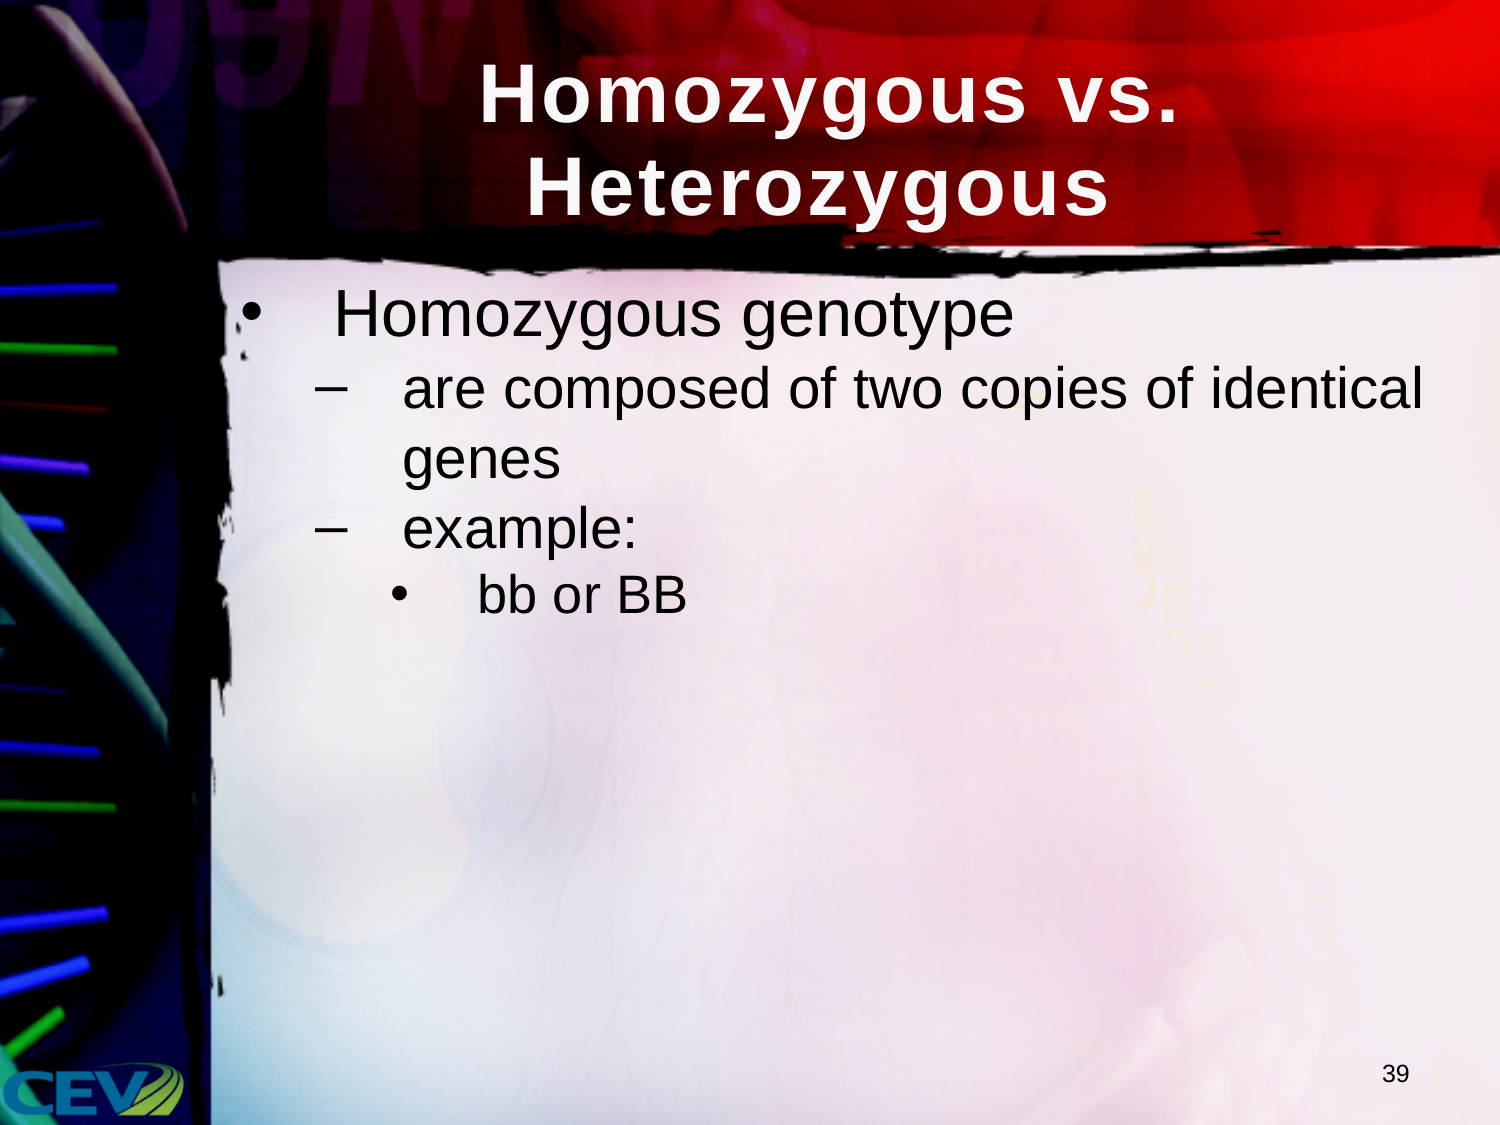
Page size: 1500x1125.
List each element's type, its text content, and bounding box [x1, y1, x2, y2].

list Homozygous genotype are composed of two copies of identical genes example: bb or BB [224, 262, 1500, 1006]
title Homozygous vs. Heterozygous [200, 45, 1463, 233]
picture [0, 0, 1500, 1125]
slide_number 39 [1074, 1042, 1425, 1103]
